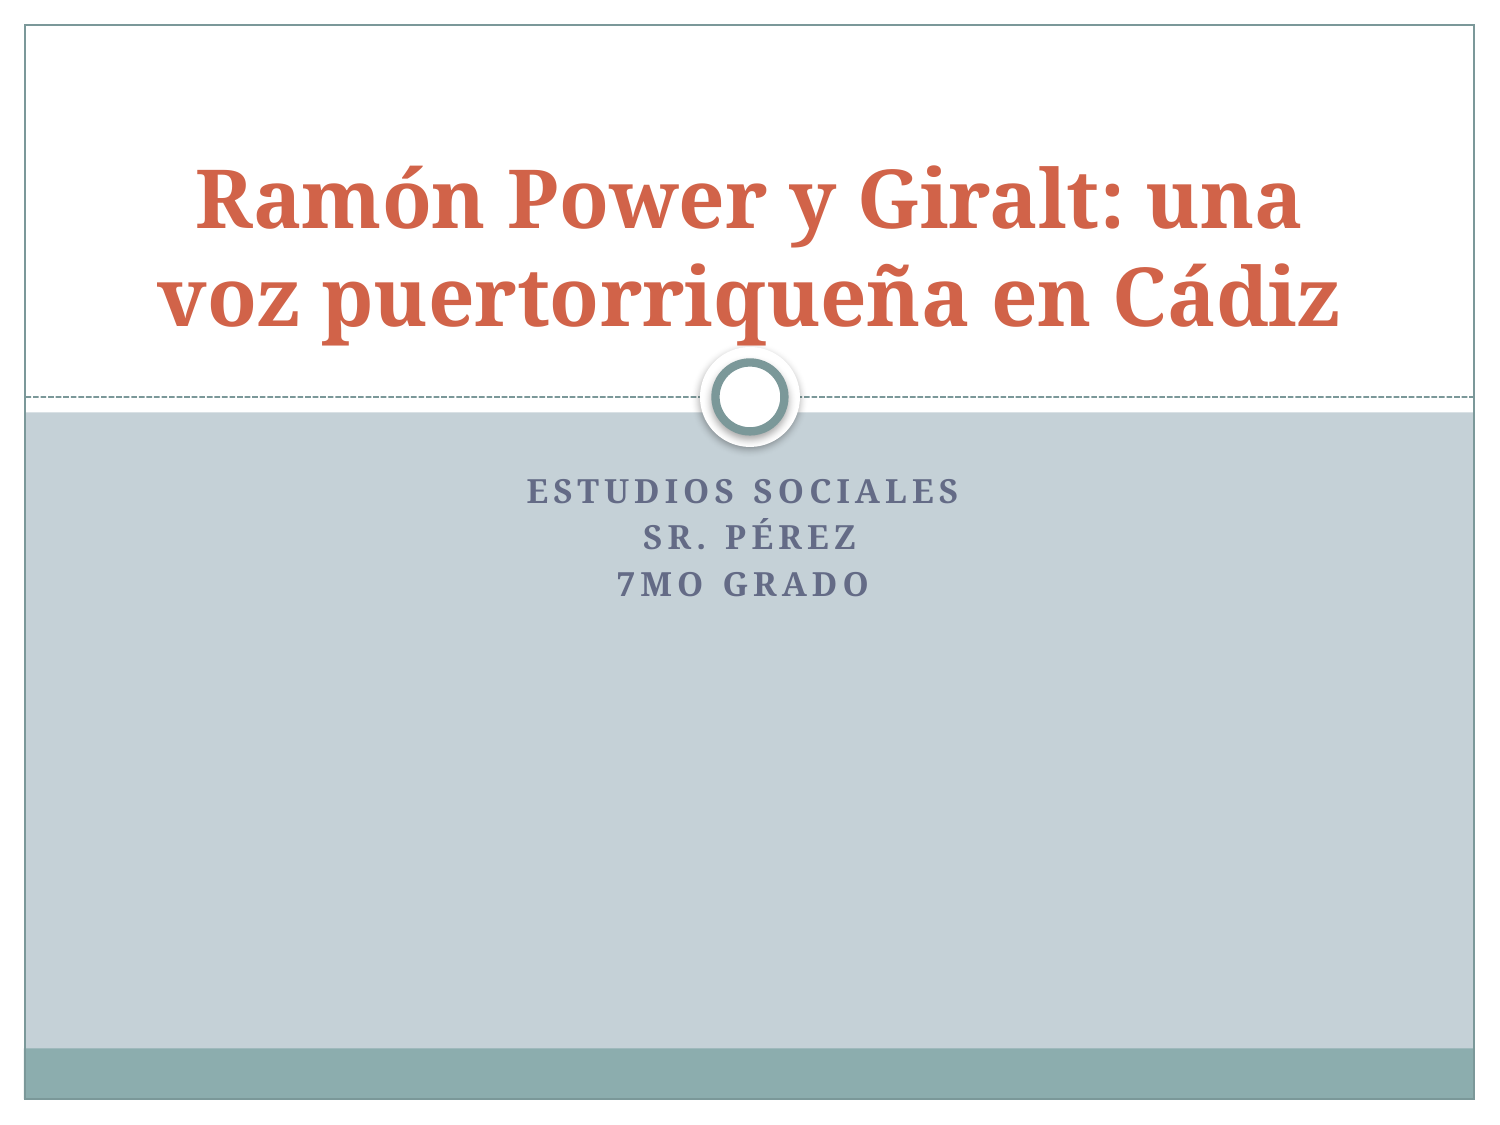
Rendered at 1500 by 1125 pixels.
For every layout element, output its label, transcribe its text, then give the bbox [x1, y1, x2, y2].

subtitle Estudios Sociales Sr. Pérez 7mo grado [225, 462, 1275, 750]
title Ramón Power y Giralt: una voz puertorriqueña en Cádiz [112, 62, 1388, 350]
